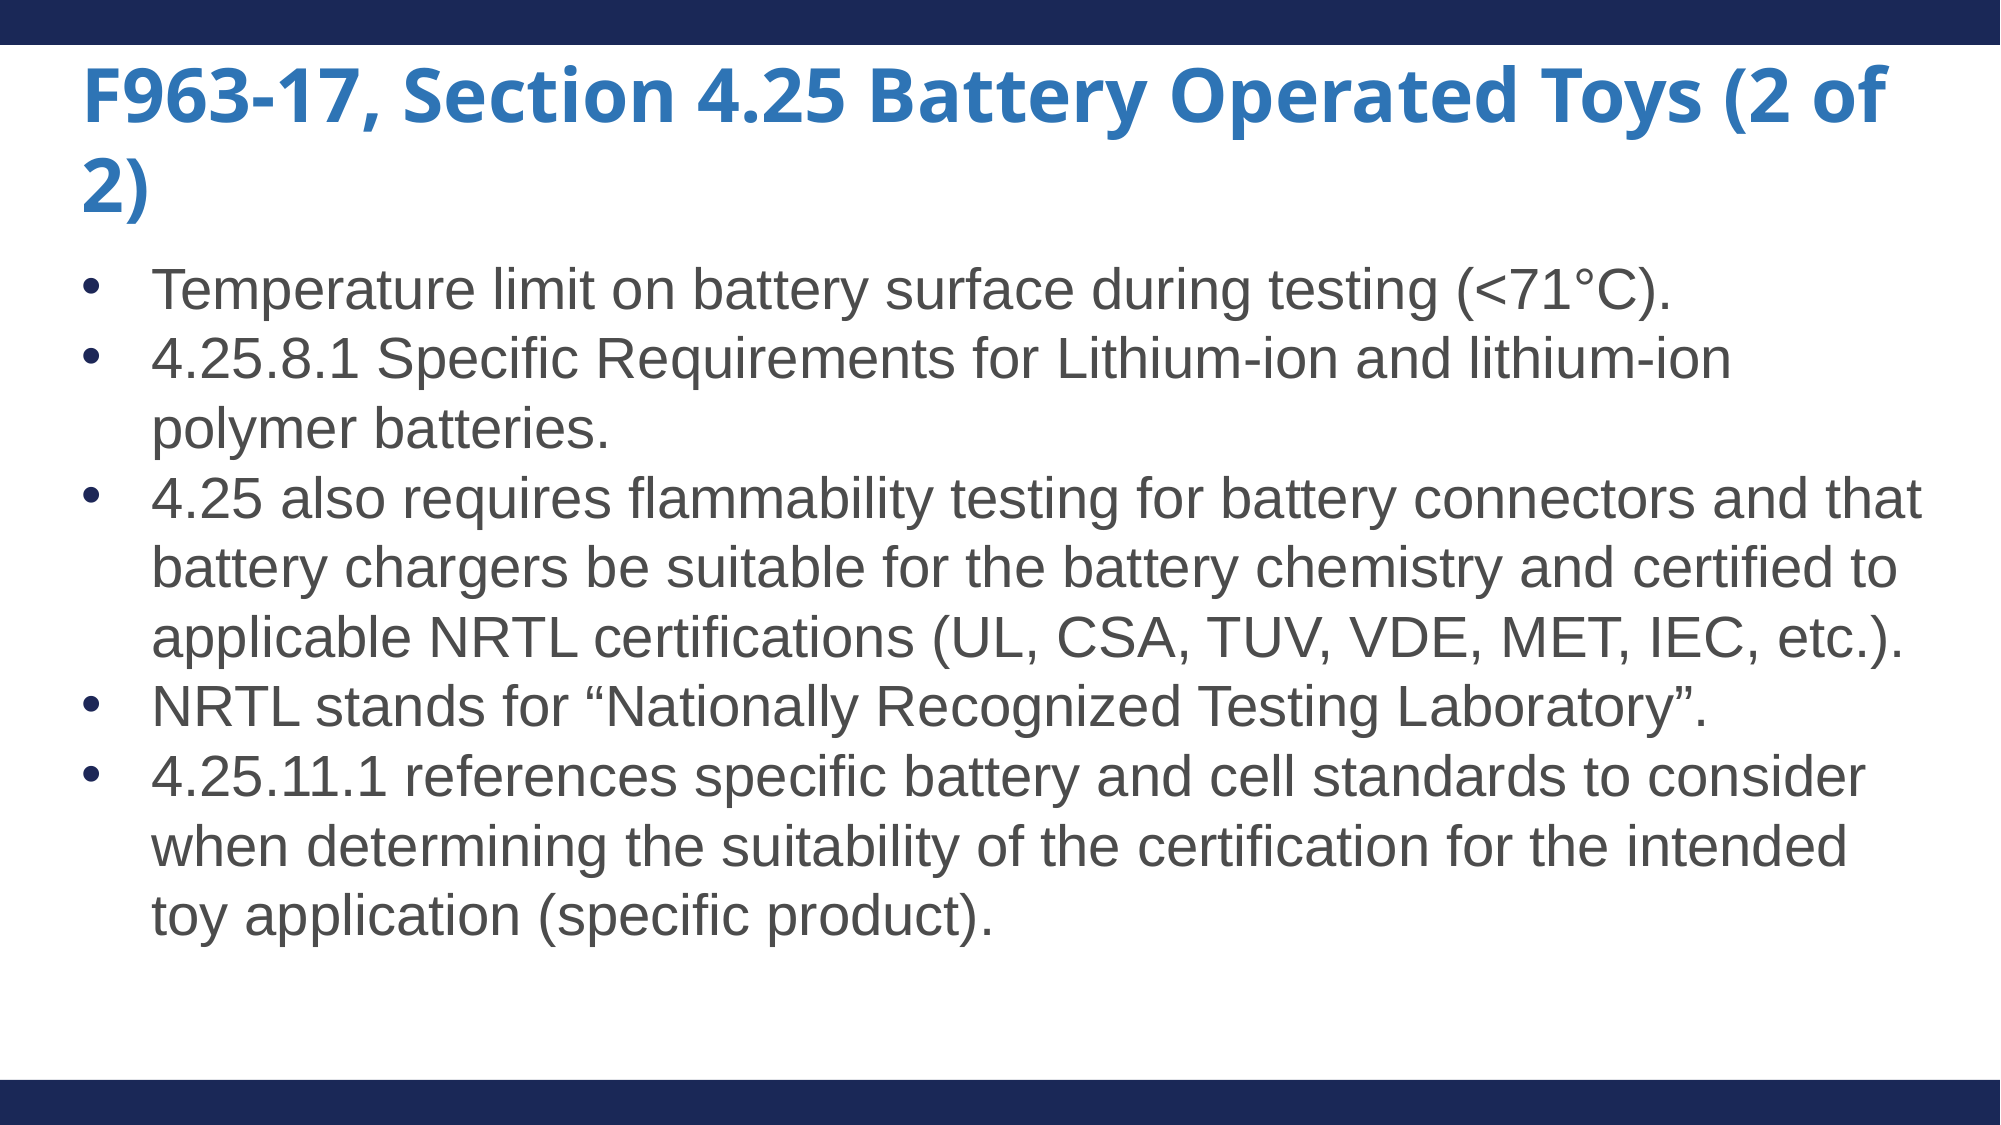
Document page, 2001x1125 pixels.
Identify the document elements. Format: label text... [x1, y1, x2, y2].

title F963-17, Section 4.25 Battery Operated Toys (2 of 2) [66, 59, 1948, 216]
list Temperature limit on battery surface during testing (<71°C). 4.25.8.1 Specific Requirements for Lithium-ion and lithium-ion polymer batteries. 4.25 also requires flammability testing for battery connectors and that battery chargers be suitable for the battery chemistry and certified to applicable NRTL certifications (UL, CSA, TUV, VDE, MET, IEC, etc.). NRTL stands for “Nationally Recognized Testing Laboratory”. 4.25.11.1 references specific battery and cell standards to consider when determining the suitability of the certification for the intended toy application (specific product). [66, 243, 1948, 1014]
